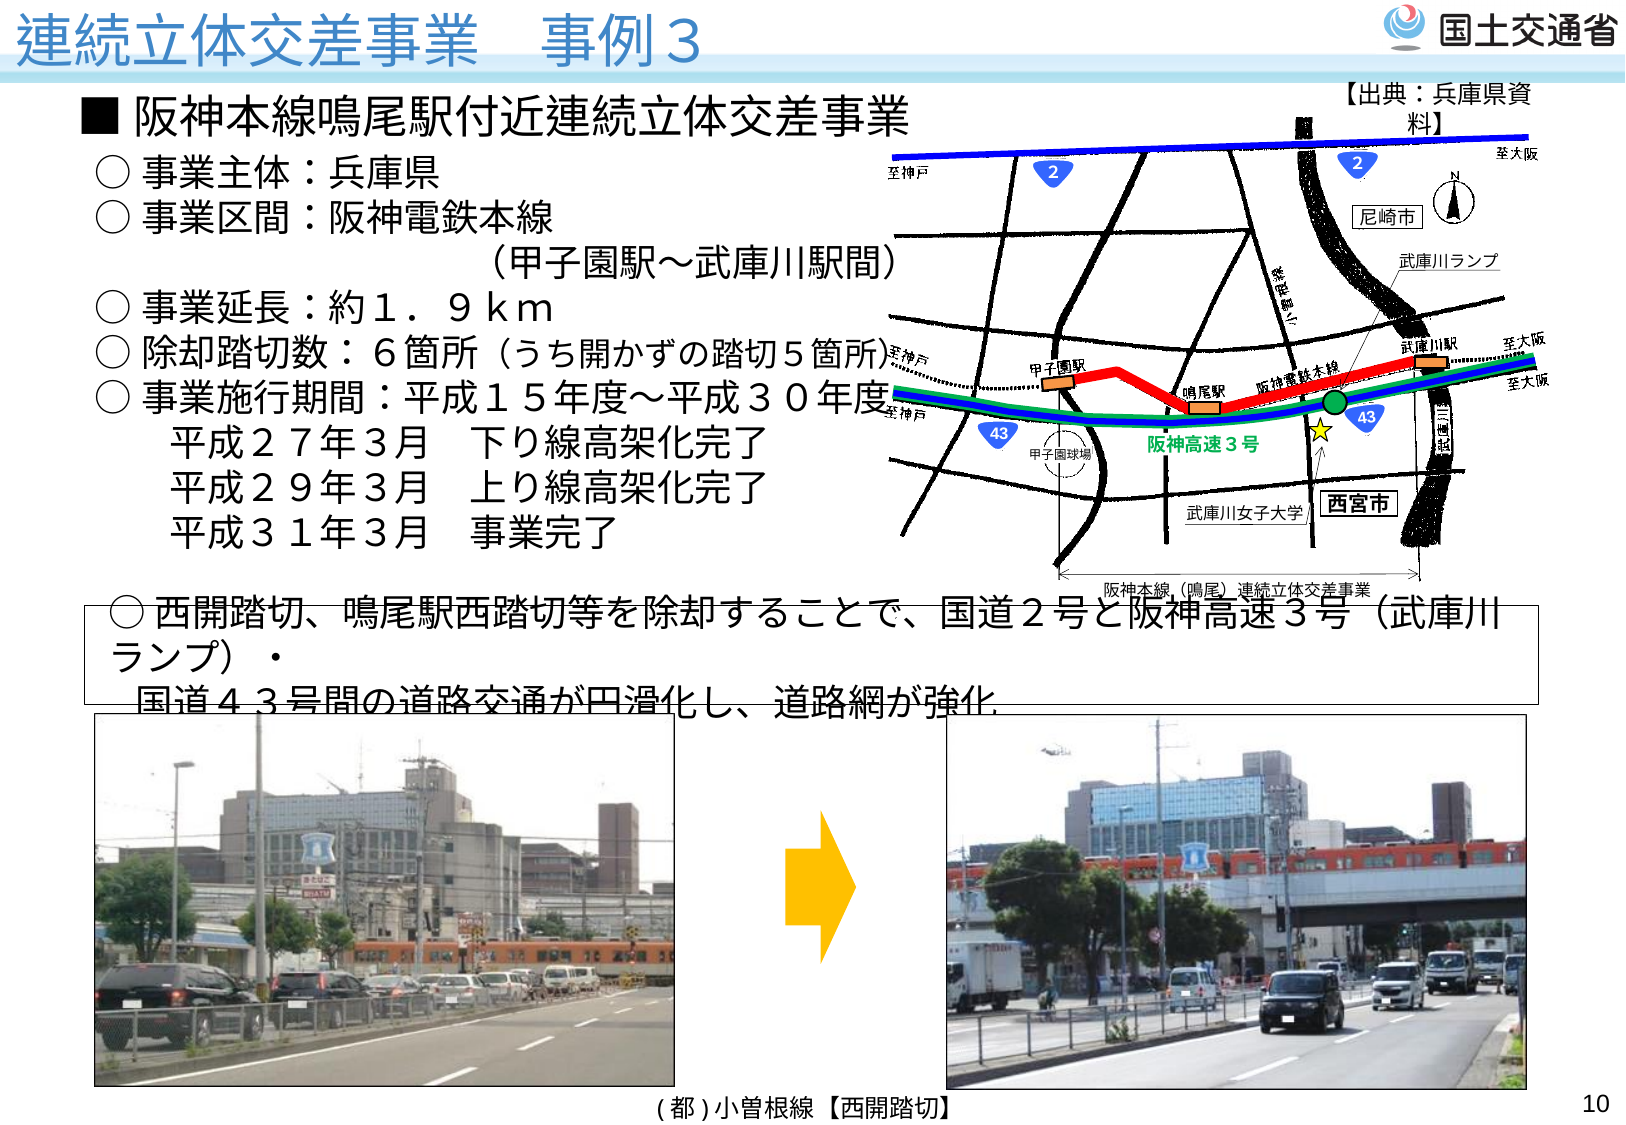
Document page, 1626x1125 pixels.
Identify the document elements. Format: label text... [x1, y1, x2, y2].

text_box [1335, 146, 1380, 181]
text_box ○西開踏切、鳴尾駅西踏切等を除却することで、国道２号と阪神高速３号（武庫川ランプ）・ 国道４３号間の道路交通が円滑化し、道路網が強化 [93, 643, 1547, 761]
text_box [785, 810, 857, 964]
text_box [1342, 400, 1388, 435]
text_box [975, 416, 1021, 451]
text_box [84, 605, 1539, 705]
picture [946, 714, 1527, 1090]
text_box (都)小曽根線【西開踏切】 [650, 1085, 972, 1125]
text_box ○西開踏切、鳴尾駅西踏切等を除却することで、国道２号と阪神高速３号（武庫川ランプ）・ 国道４３号間の道路交通が円滑化し、道路網が強化 [93, 551, 844, 605]
title 連続立体交差事業 事例３ [0, 0, 1625, 79]
slide_number 9 [1274, 1046, 1625, 1125]
text_box ○事業主体：兵庫県 ○事業区間：阪神電鉄本線 （甲子園駅～武庫川駅間） ○事業延長：約１．９ｋｍ ○除却踏切数：６箇所（うち開かずの踏切５箇所） ○事業施行期間：平成１５年度～平成３０年度 平成２７年３月 下り線高架化完了 平成２９年３月 上り線高架化完了 平成３１年３月 事業完了 [80, 150, 844, 705]
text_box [1030, 155, 1076, 190]
picture [94, 713, 675, 1088]
picture [0, 79, 1625, 90]
text_box ■阪神本線鳴尾駅付近連続立体交差事業 [62, 80, 1563, 150]
picture [849, 86, 1558, 636]
